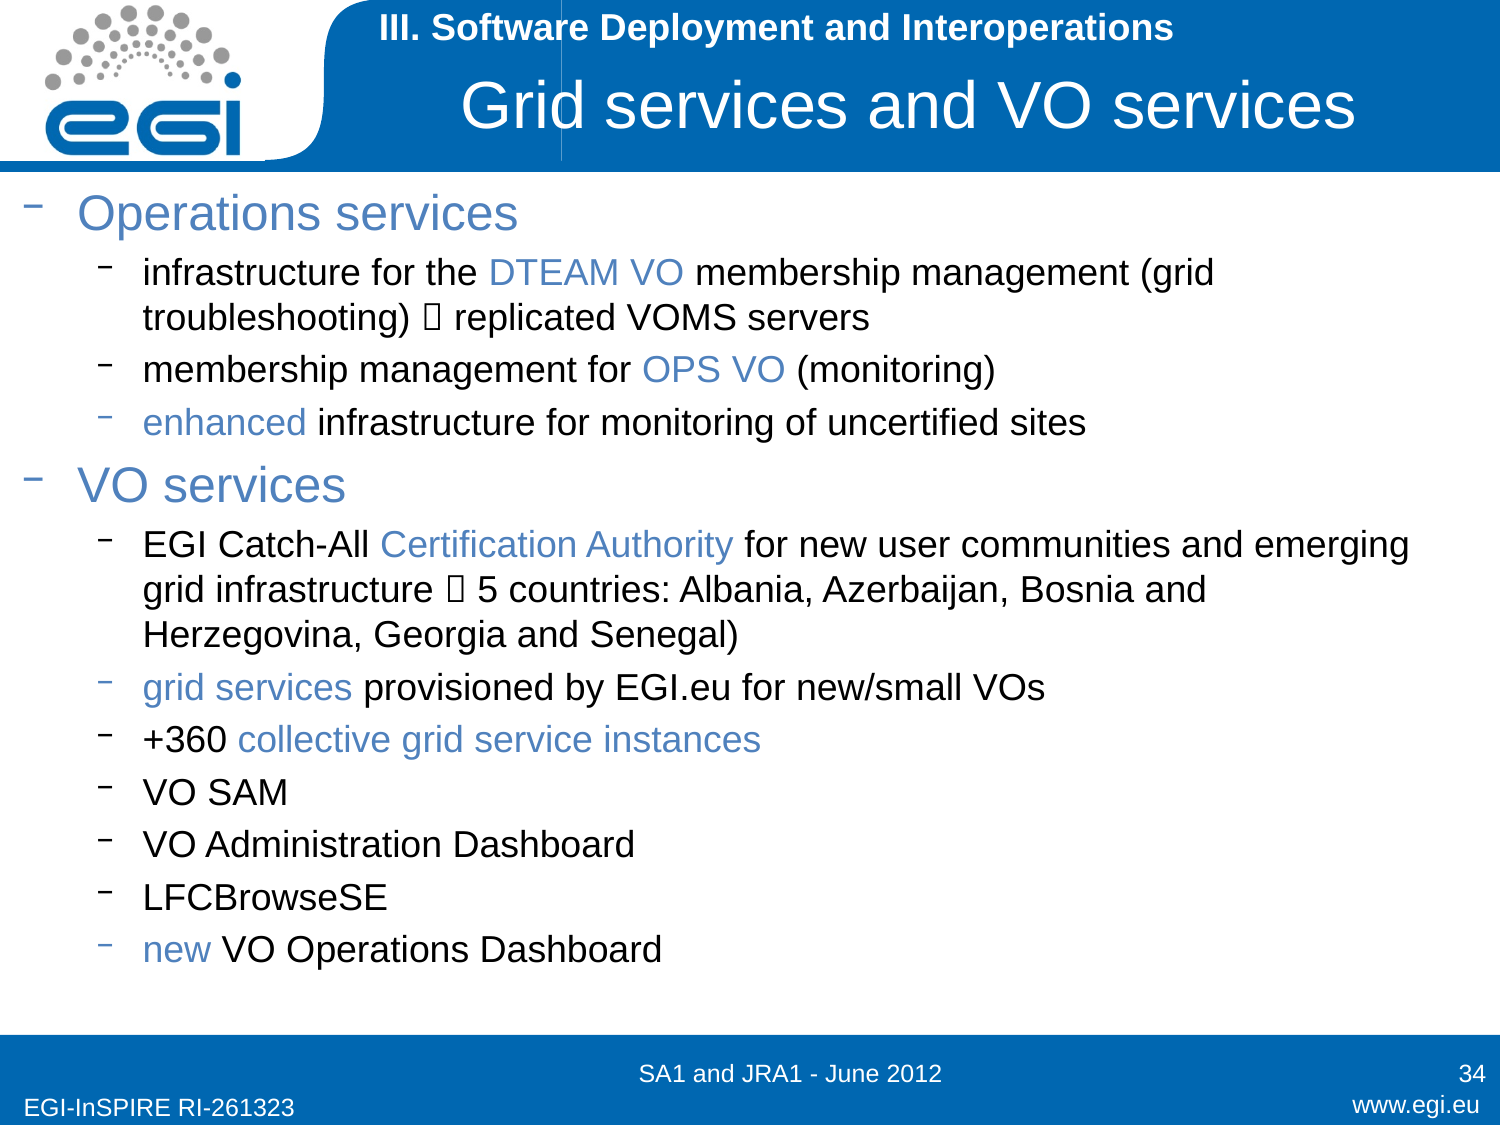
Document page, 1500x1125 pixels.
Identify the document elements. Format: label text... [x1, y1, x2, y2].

slide_number 34 [1151, 1042, 1500, 1103]
list Operations services infrastructure for the DTEAM VO membership management (grid troubleshooting)  replicated VOMS servers membership management for OPS VO (monitoring) enhanced infrastructure for monitoring of uncertified sites VO services EGI Catch-All Certification Authority for new user communities and emerging grid infrastructure  5 countries: Albania, Azerbaijan, Bosnia and Herzegovina, Georgia and Senegal) grid services provisioned by EGI.eu for new/small VOs +360 collective grid service instances VO SAM VO Administration Dashboard LFCBrowseSE new VO Operations Dashboard [5, 172, 1447, 1000]
title Grid services and VO services [348, 30, 1471, 173]
picture [0, 0, 265, 161]
footer SA1 and JRA1 - June 2012 [512, 1042, 1069, 1103]
text_box III. Software Deployment and Interoperations [364, 0, 1191, 56]
